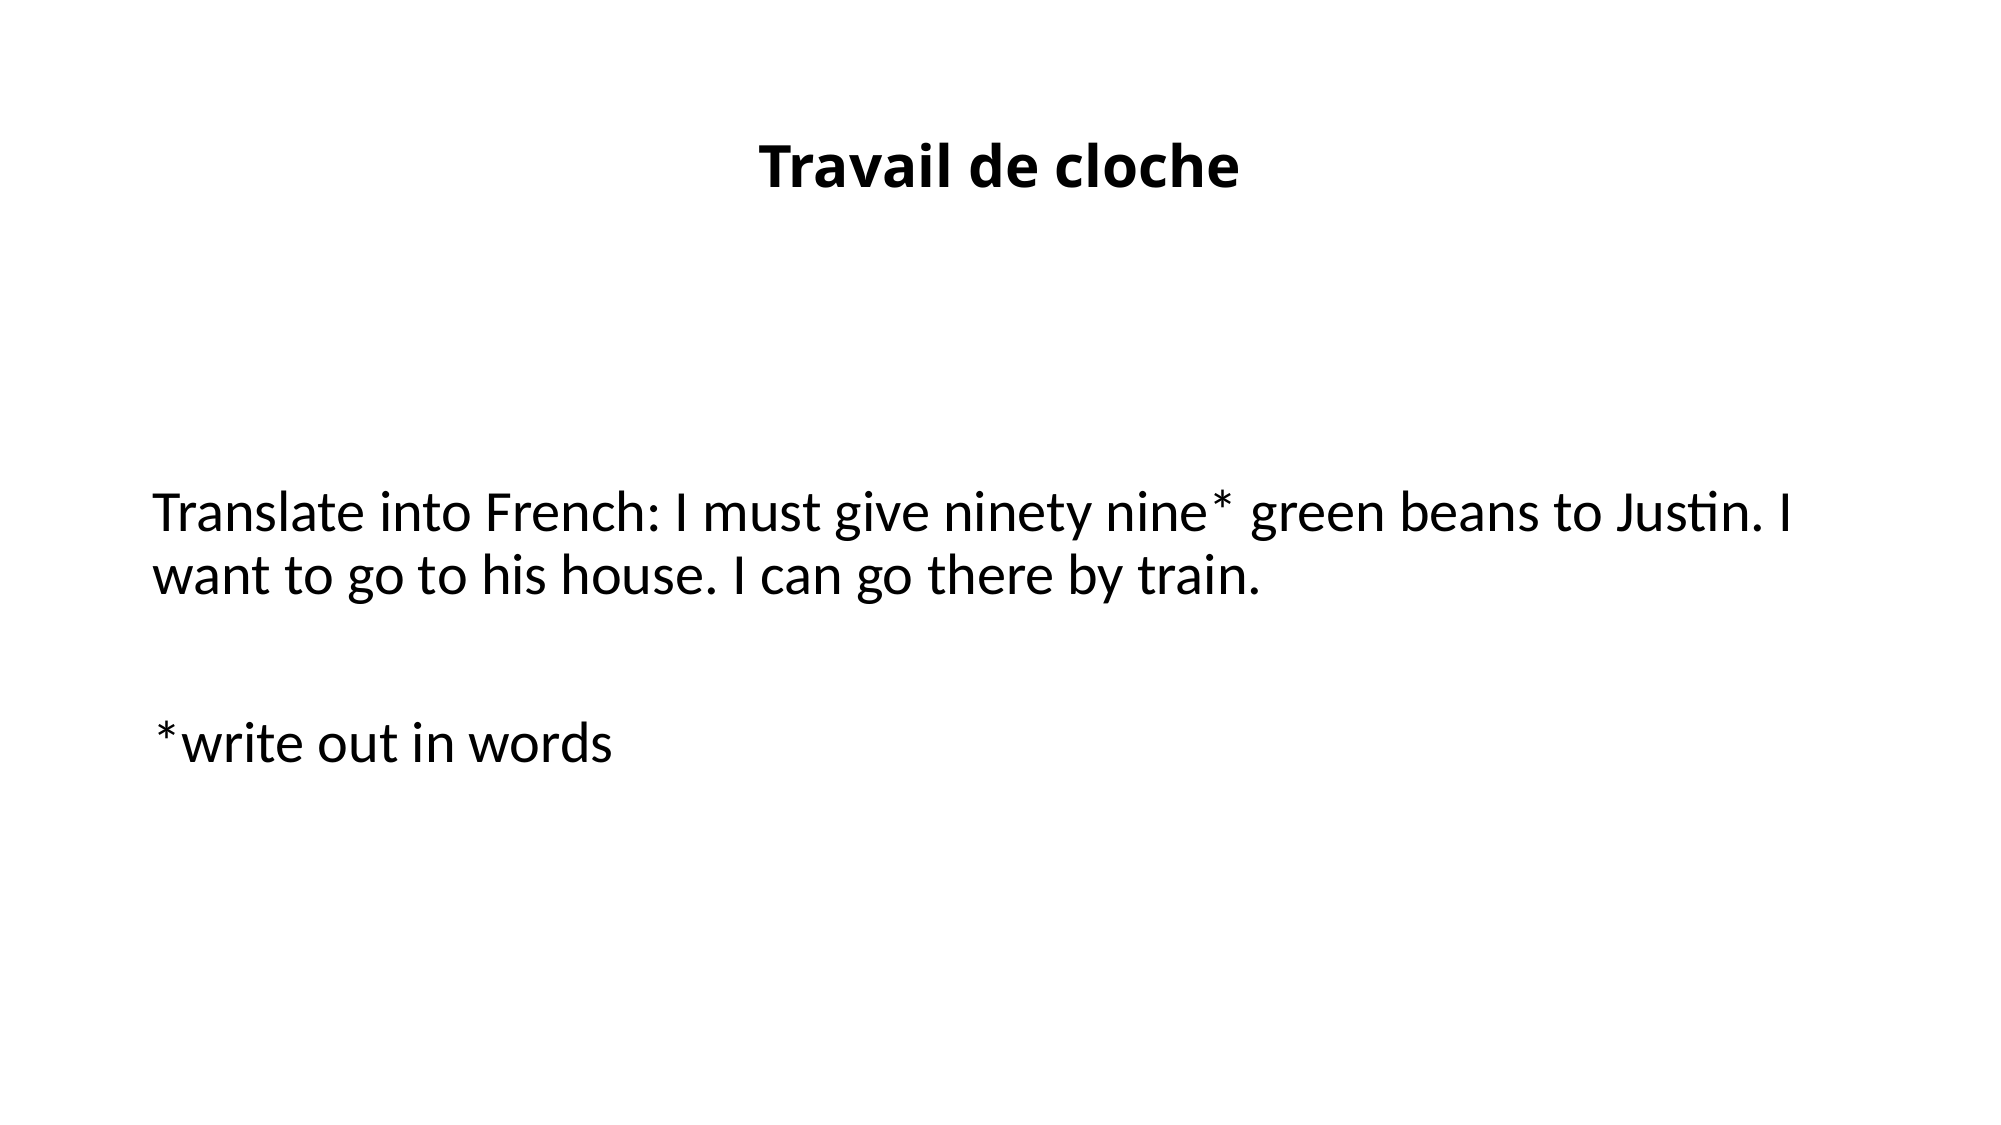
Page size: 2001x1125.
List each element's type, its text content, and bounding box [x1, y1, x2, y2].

title Travail de cloche [137, 59, 1863, 278]
list Translate into French: I must give ninety nine* green beans to Justin. I want to go to his house. I can go there by train. *write out in words [137, 299, 1863, 1014]
